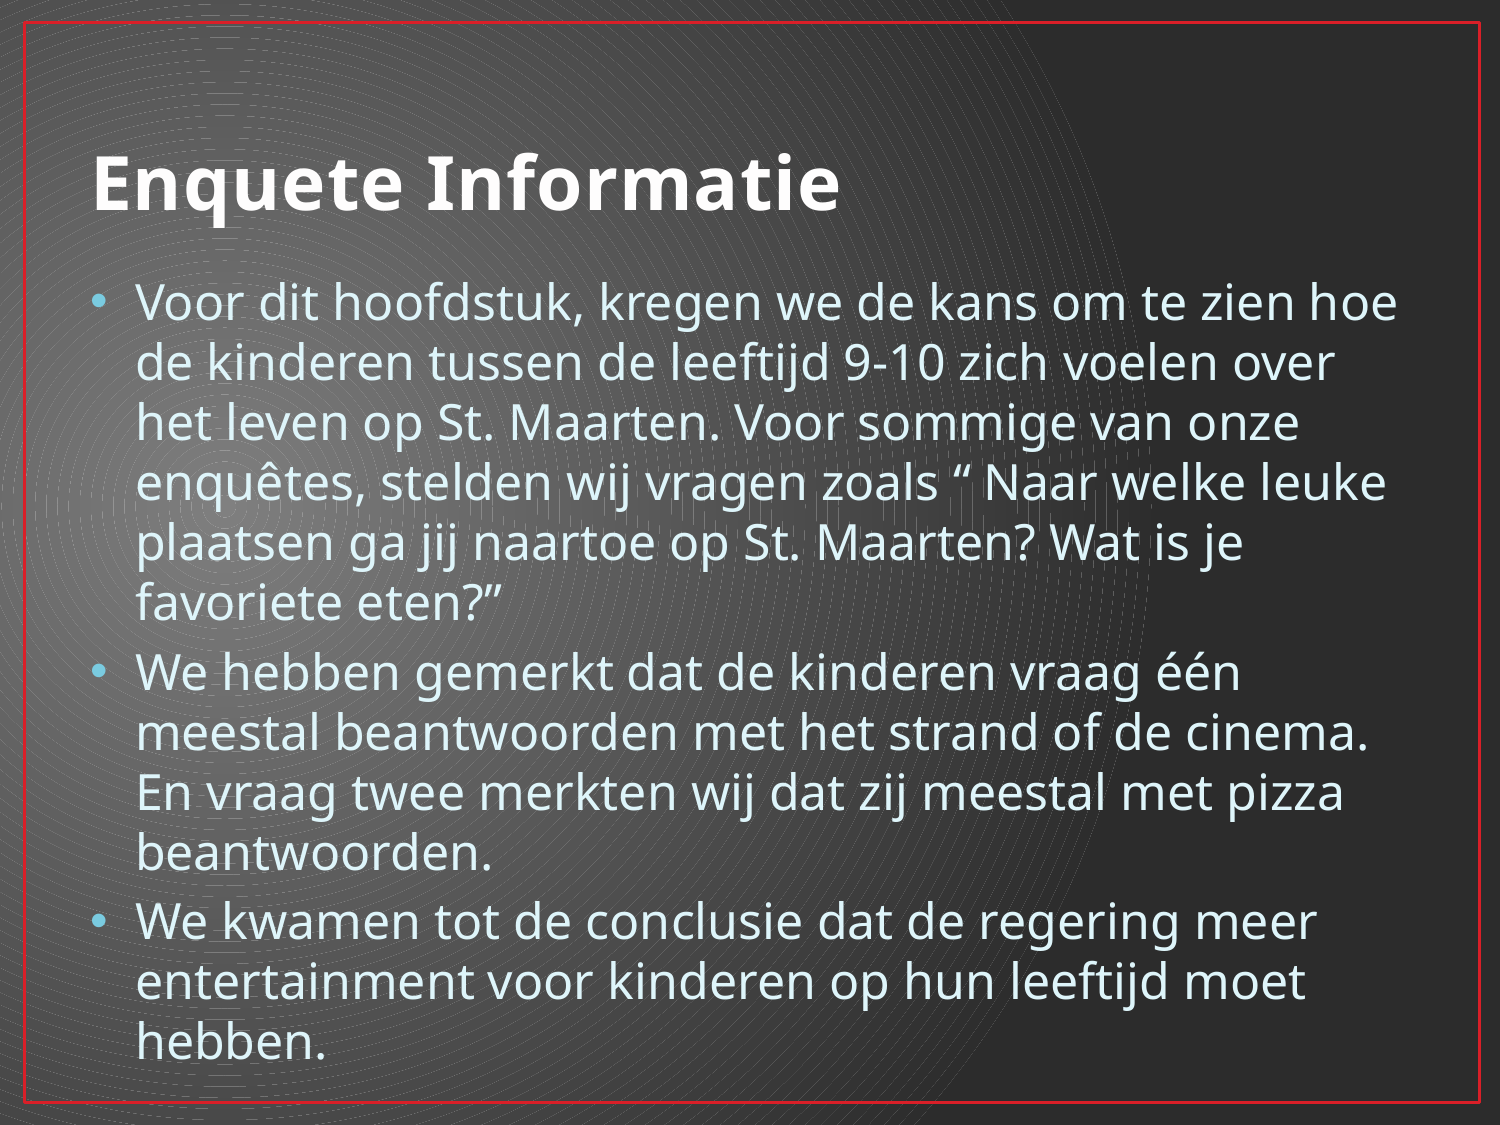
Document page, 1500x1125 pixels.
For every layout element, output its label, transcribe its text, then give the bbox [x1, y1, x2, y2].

title Enquete Informatie [75, 45, 1425, 233]
list Voor dit hoofdstuk, kregen we de kans om te zien hoe de kinderen tussen de leeftijd 9-10 zich voelen over het leven op St. Maarten. Voor sommige van onze enquêtes, stelden wij vragen zoals “ Naar welke leuke plaatsen ga jij naartoe op St. Maarten? Wat is je favoriete eten?” We hebben gemerkt dat de kinderen vraag één meestal beantwoorden met het strand of de cinema. En vraag twee merkten wij dat zij meestal met pizza beantwoorden. We kwamen tot de conclusie dat de regering meer entertainment voor kinderen op hun leeftijd moet hebben. [75, 262, 1425, 1005]
